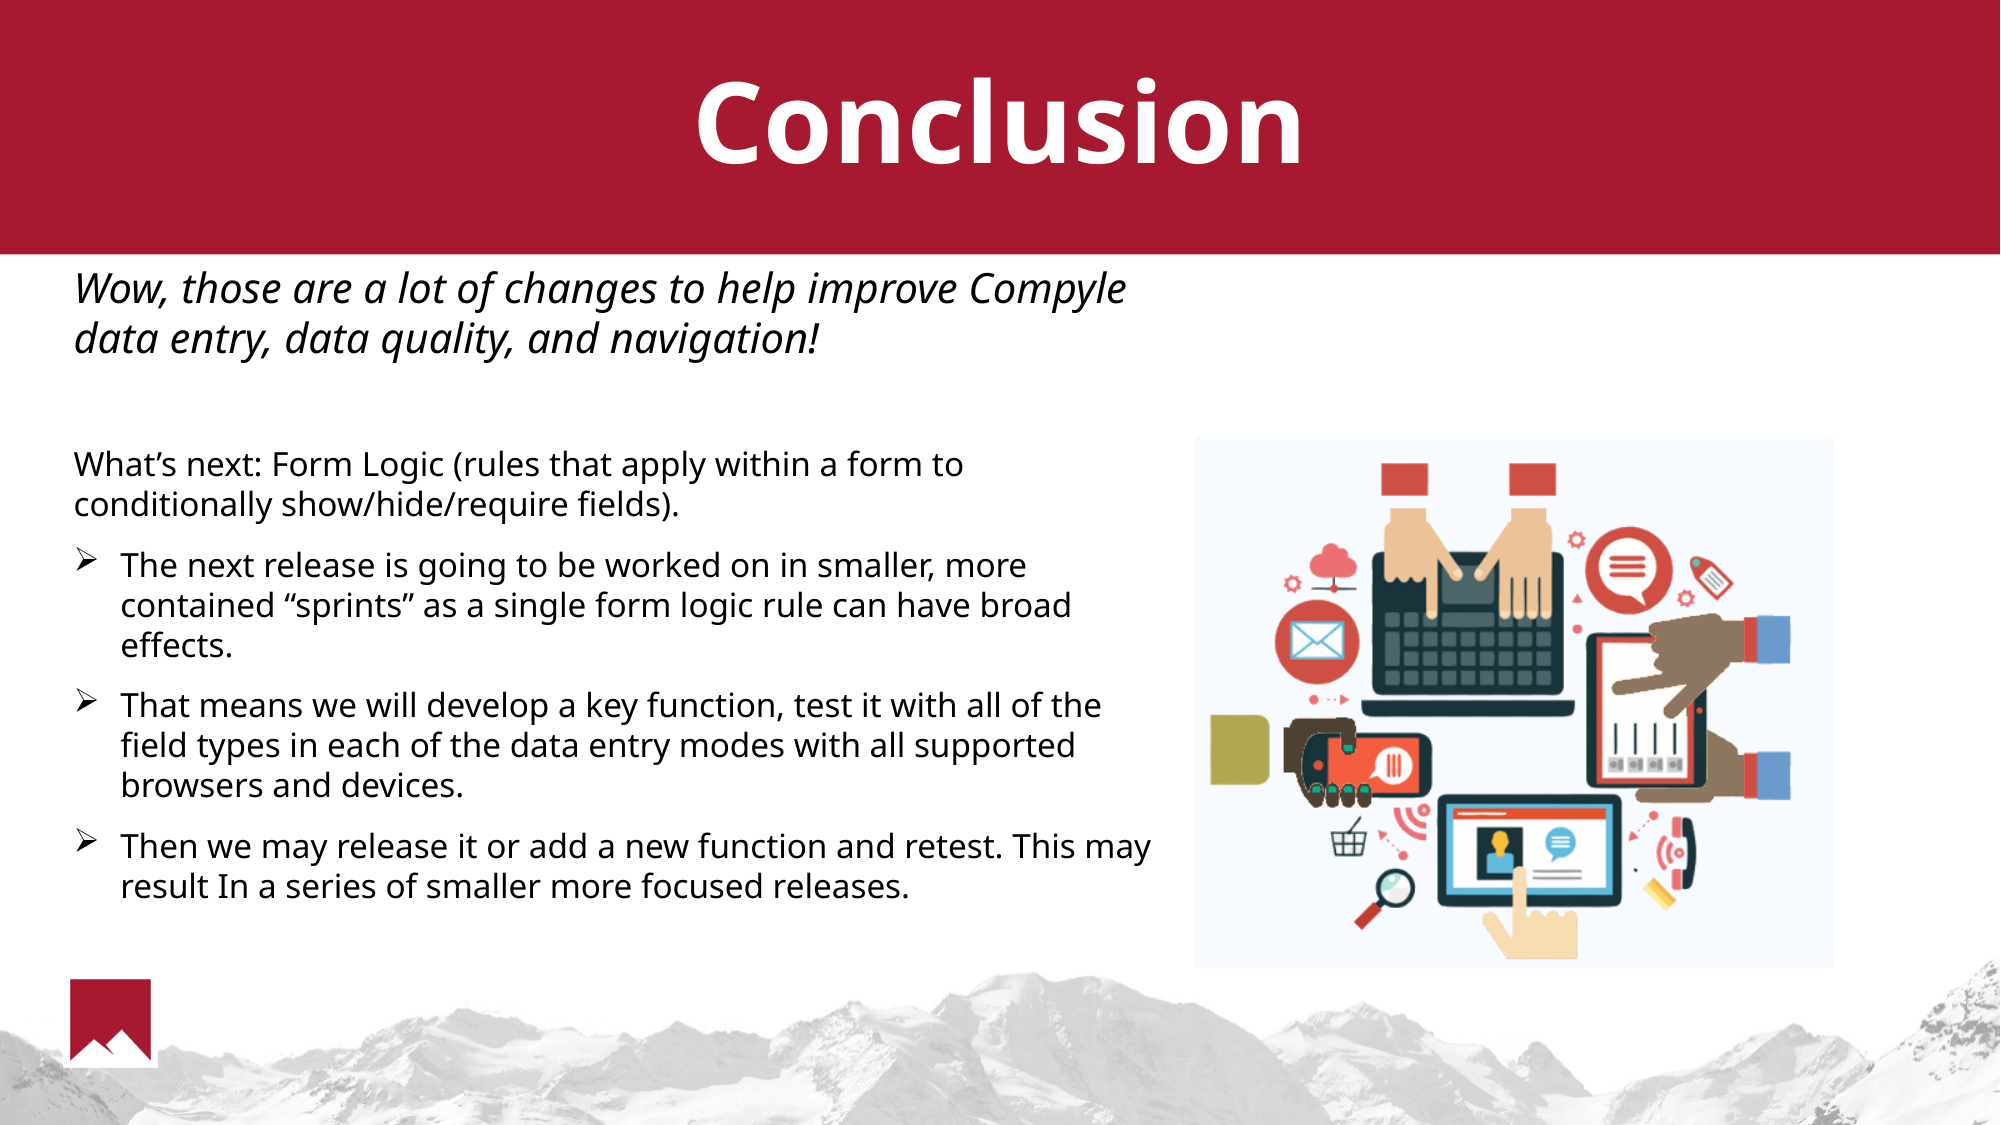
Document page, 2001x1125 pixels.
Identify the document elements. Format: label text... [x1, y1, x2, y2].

title Conclusion [0, 0, 2000, 255]
list Wow, those are a lot of changes to help improve Compyle data entry, data quality, and navigation! What’s next: Form Logic (rules that apply within a form to conditionally show/hide/require fields). The next release is going to be worked on in smaller, more contained “sprints” as a single form logic rule can have broad effects. That means we will develop a key function, test it with all of the field types in each of the data entry modes with all supported browsers and devices. Then we may release it or add a new function and retest. This may result In a series of smaller more focused releases. [58, 254, 1178, 1052]
picture [0, 437, 2000, 1125]
